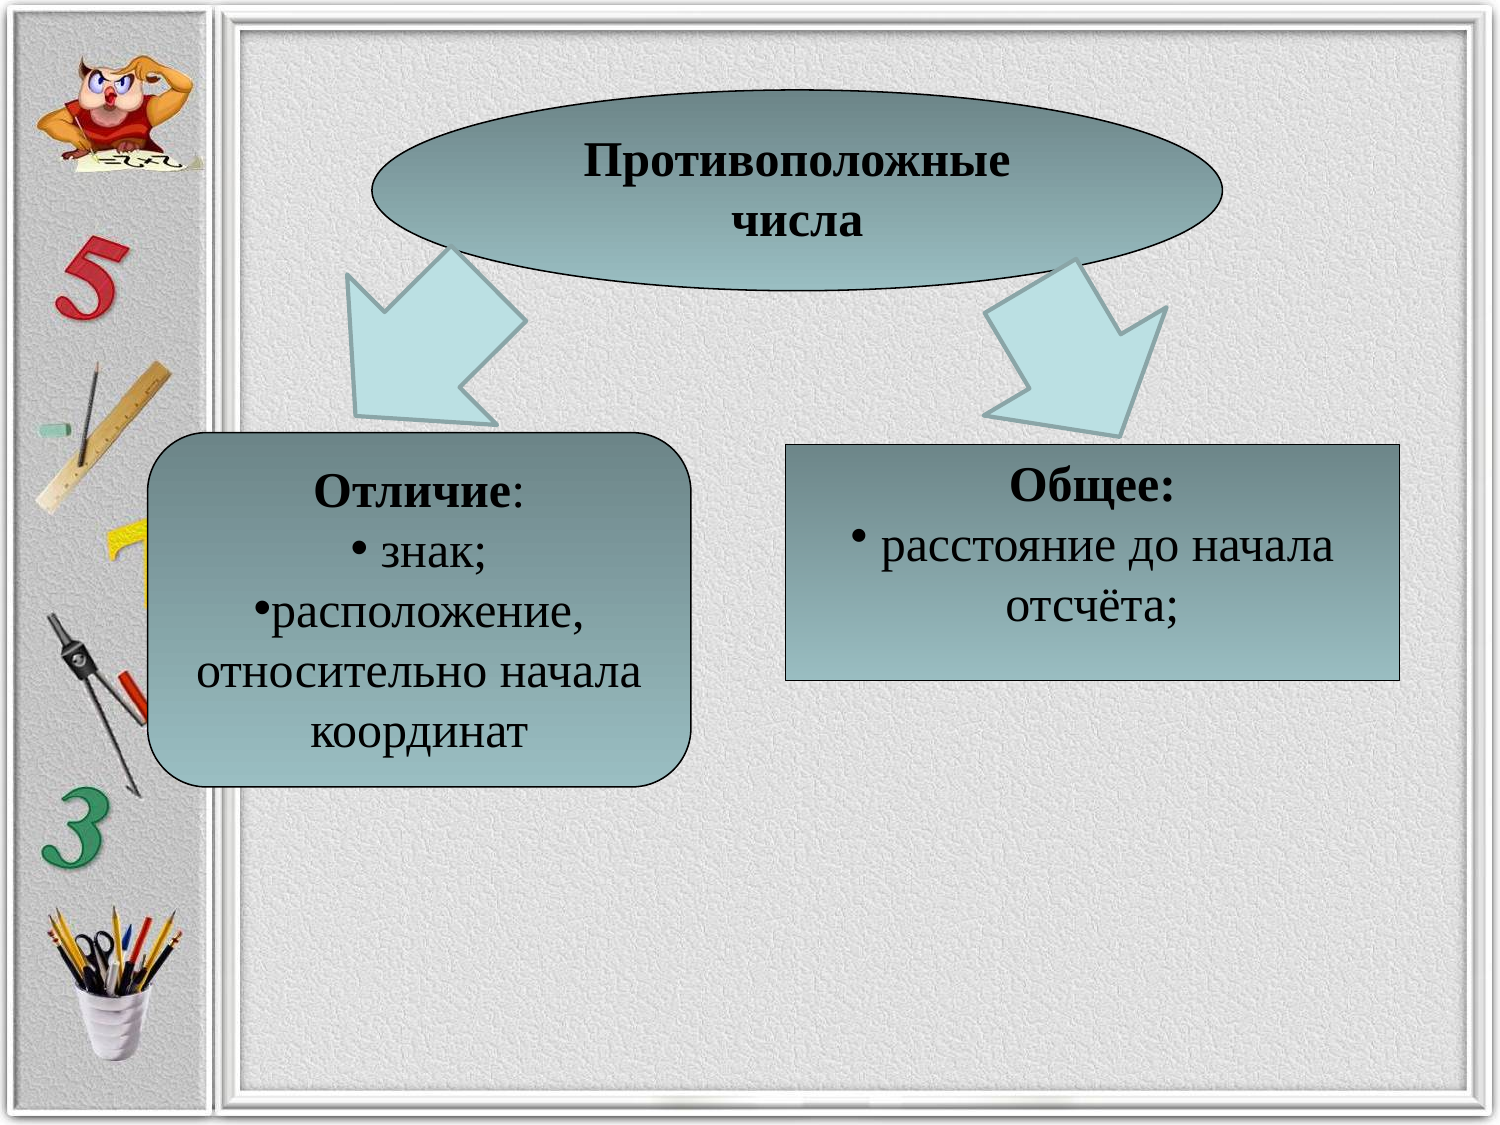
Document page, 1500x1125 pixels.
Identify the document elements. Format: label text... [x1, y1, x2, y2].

list Общее: расстояние до начала отсчёта; [785, 444, 1400, 681]
text_box Отличие: знак; расположение, относительно начала координат [147, 432, 691, 787]
picture [0, 0, 1500, 1125]
text_box [981, 256, 1169, 439]
text_box [344, 243, 529, 428]
text_box Противоположные числа [371, 89, 1223, 291]
